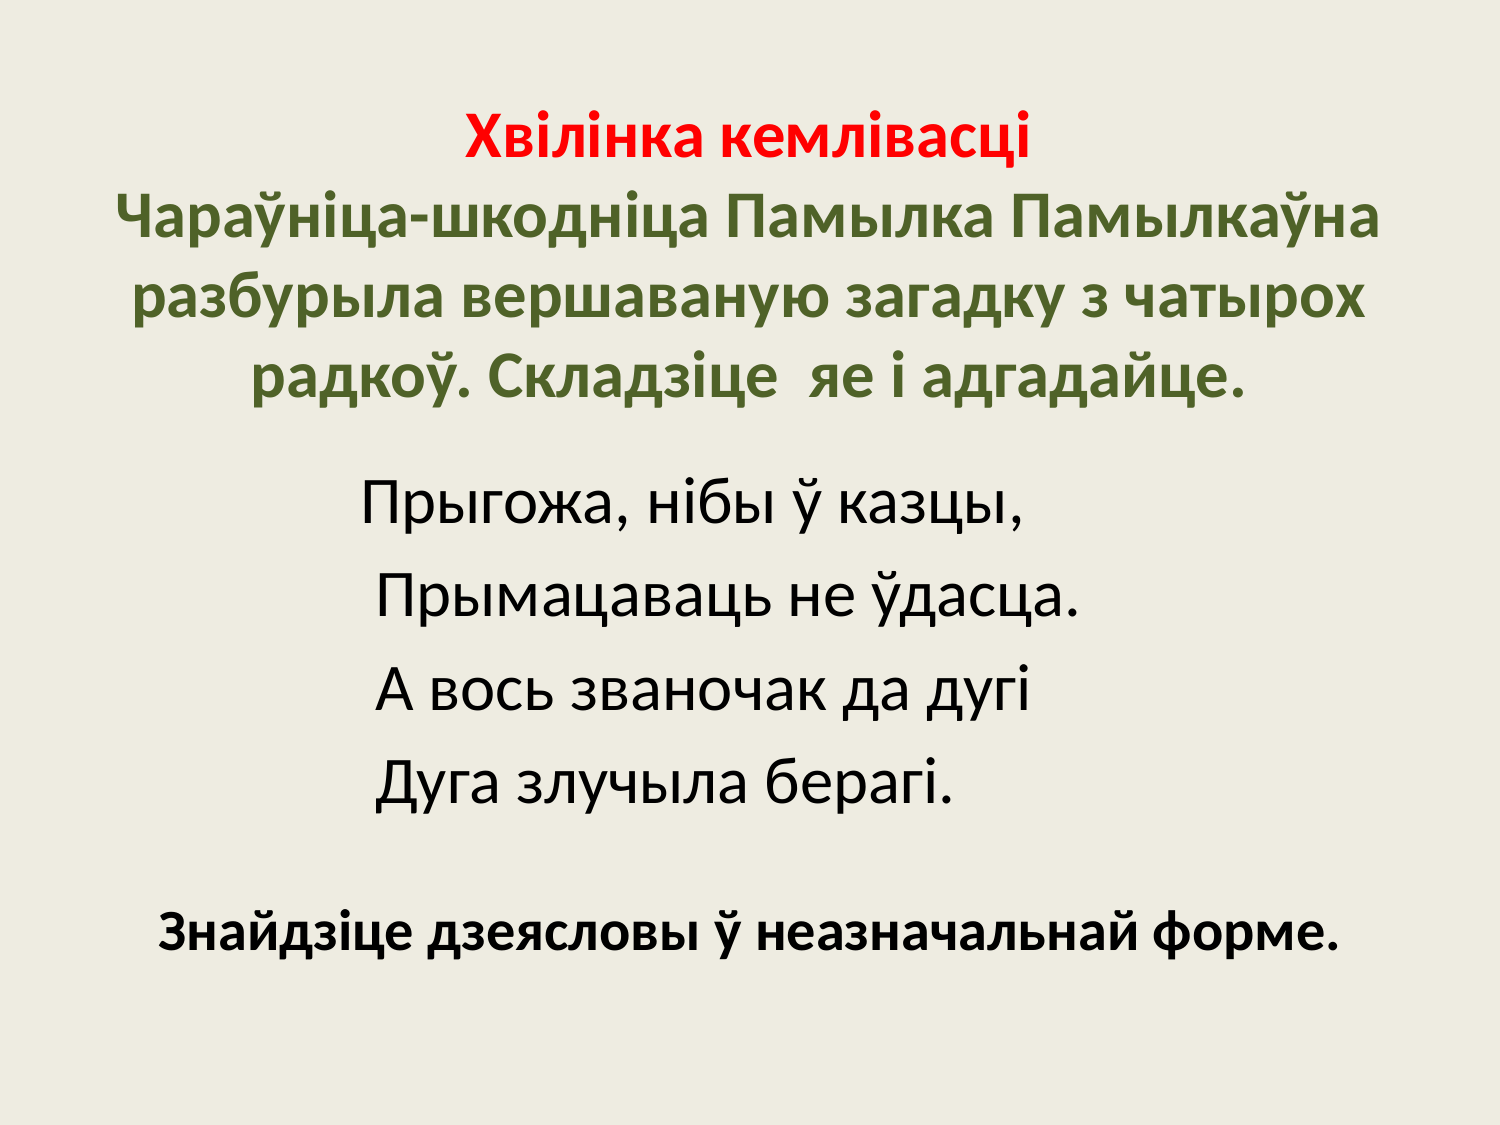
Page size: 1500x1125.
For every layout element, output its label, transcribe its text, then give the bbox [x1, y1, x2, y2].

title Хвілінка кемлівасці Чараўніца-шкодніца Памылка Памылкаўна разбурыла вершаваную загадку з чатырох радкоў. Складзіце яе і адгадайце. [75, 45, 1424, 262]
list Прыгожа, нібы ў казцы, Прымацаваць не ўдасца. А вось званочак да дугі Дуга злучыла берагі. Знайдзіце дзеясловы ў неазначальнай форме. [75, 262, 1425, 1005]
